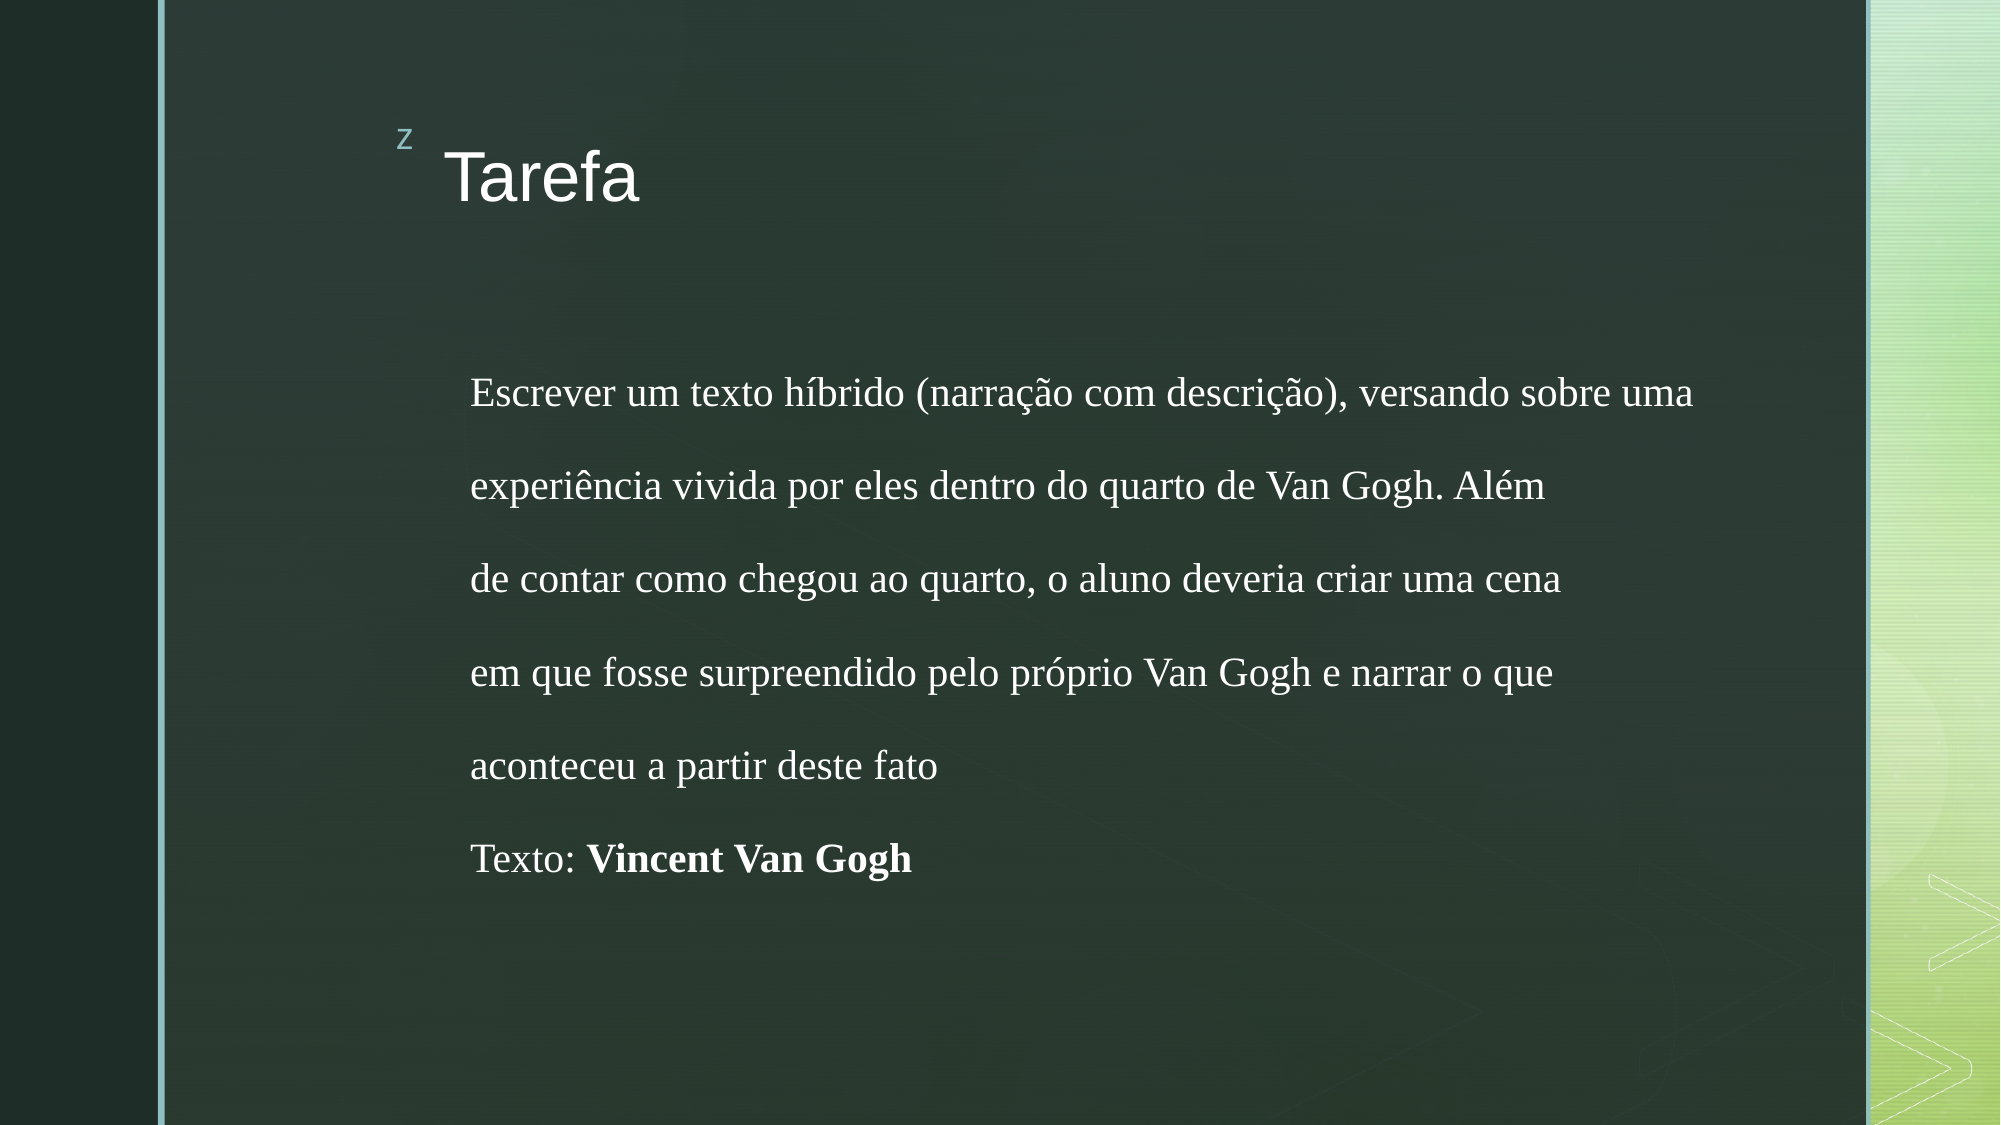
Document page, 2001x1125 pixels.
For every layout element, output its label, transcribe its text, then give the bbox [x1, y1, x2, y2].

list Escrever um texto híbrido (narração com descrição), versando sobre uma experiência vivida por eles dentro do quarto de Van Gogh. Além de contar como chegou ao quarto, o aluno deveria criar uma cena em que fosse surpreendido pelo próprio Van Gogh e narrar o que aconteceu a partir deste fato Texto: Vincent Van Gogh [454, 336, 1734, 993]
title Tarefa [428, 132, 1734, 310]
picture [1871, 0, 2001, 1125]
